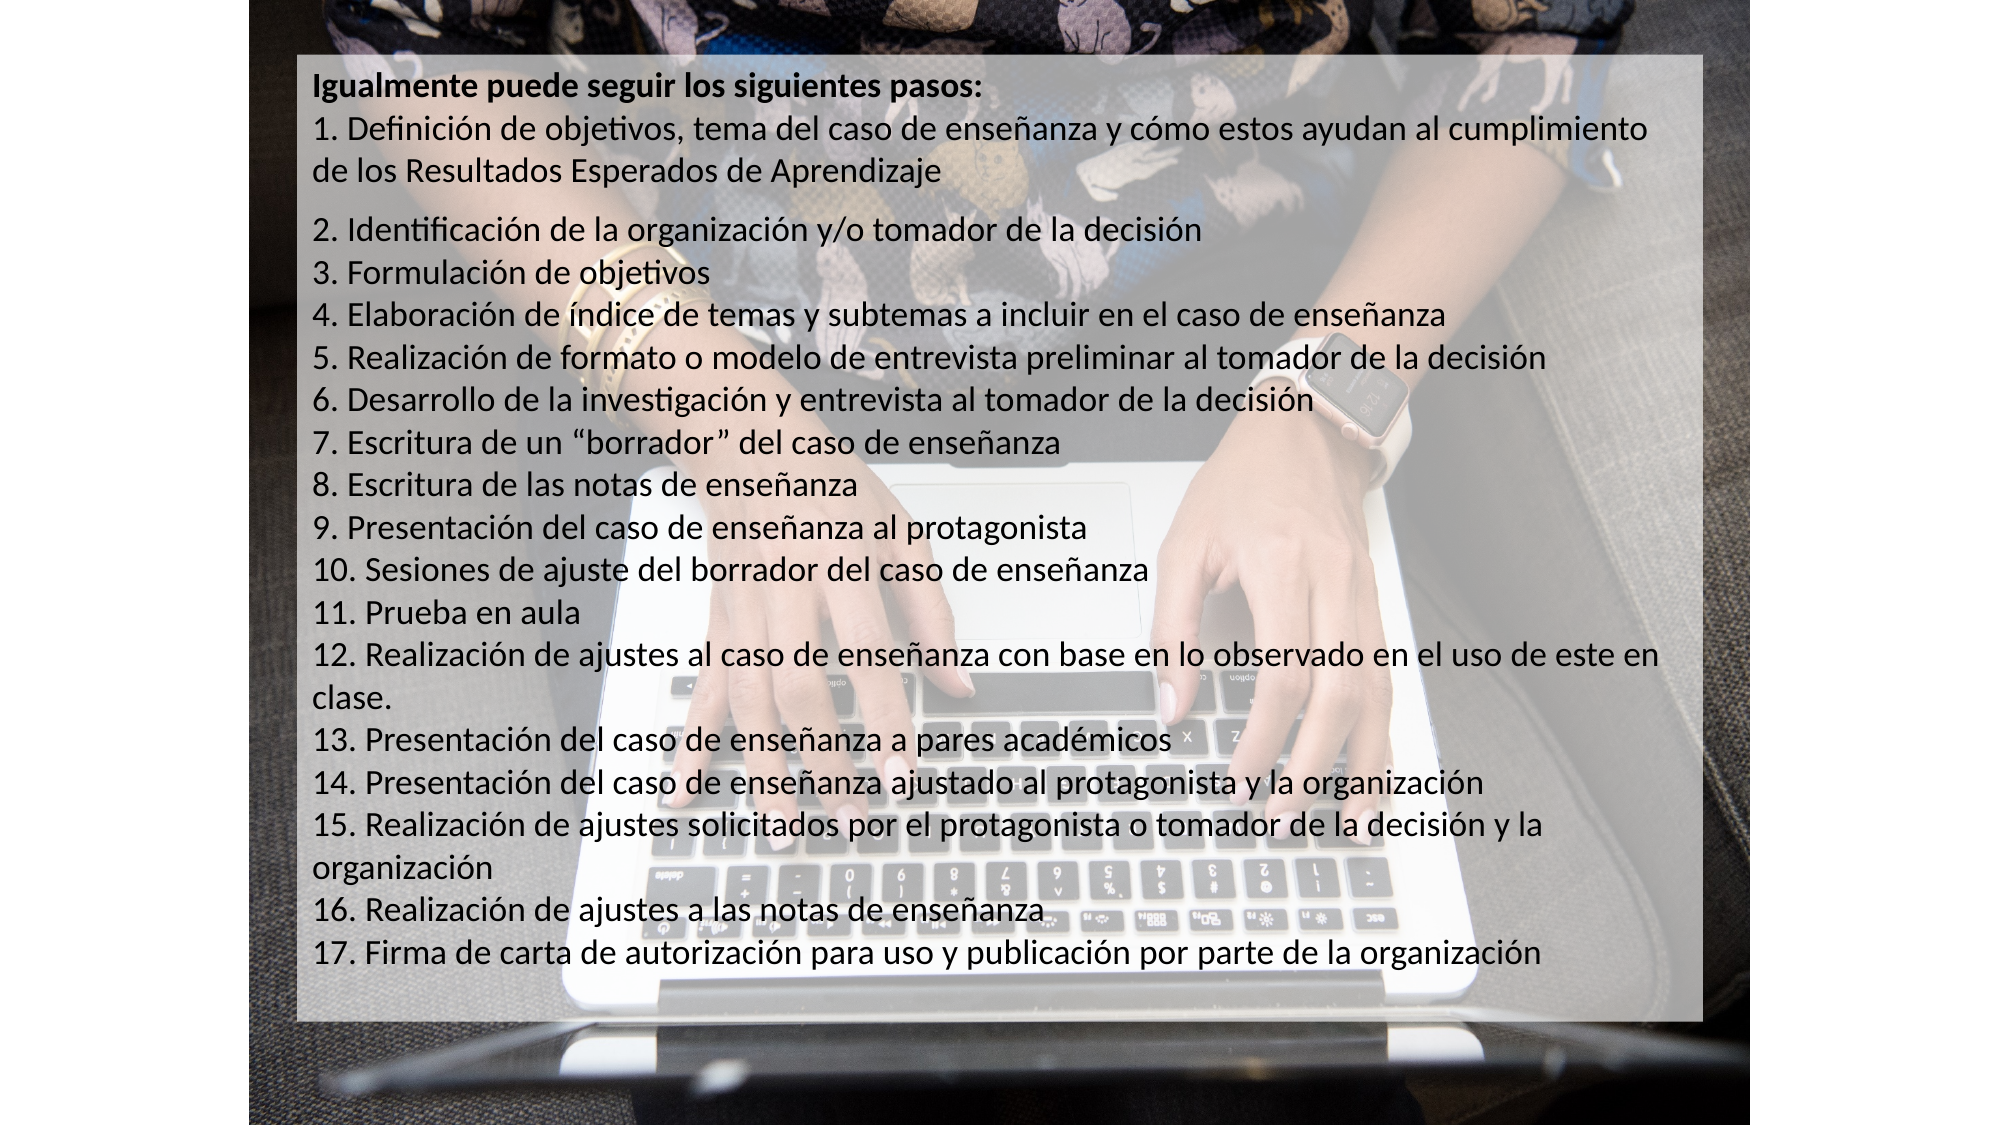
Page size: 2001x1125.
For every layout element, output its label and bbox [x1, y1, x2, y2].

picture [249, 0, 1750, 1125]
